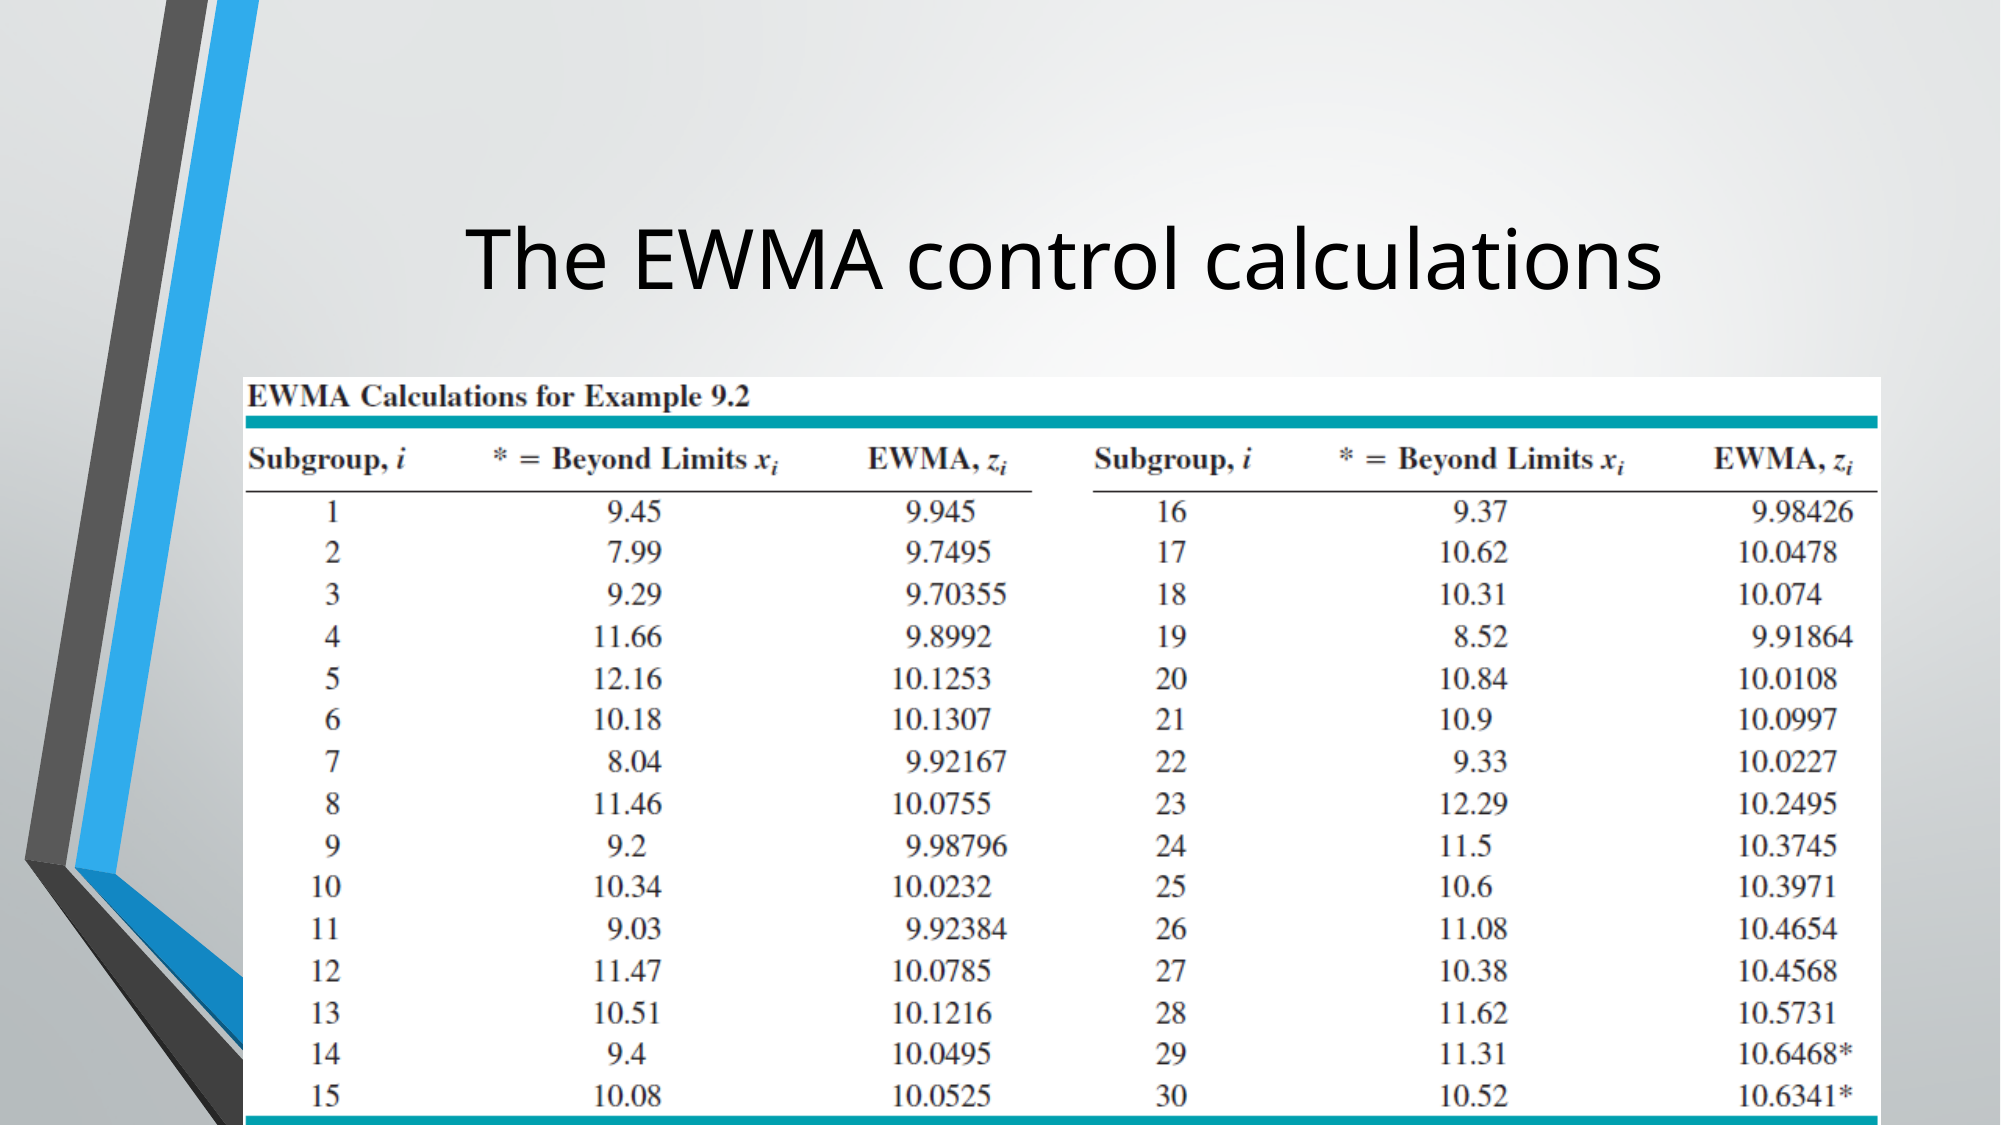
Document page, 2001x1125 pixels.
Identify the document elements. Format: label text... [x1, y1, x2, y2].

title The EWMA control calculations [243, 112, 1887, 400]
picture [243, 376, 1882, 1125]
